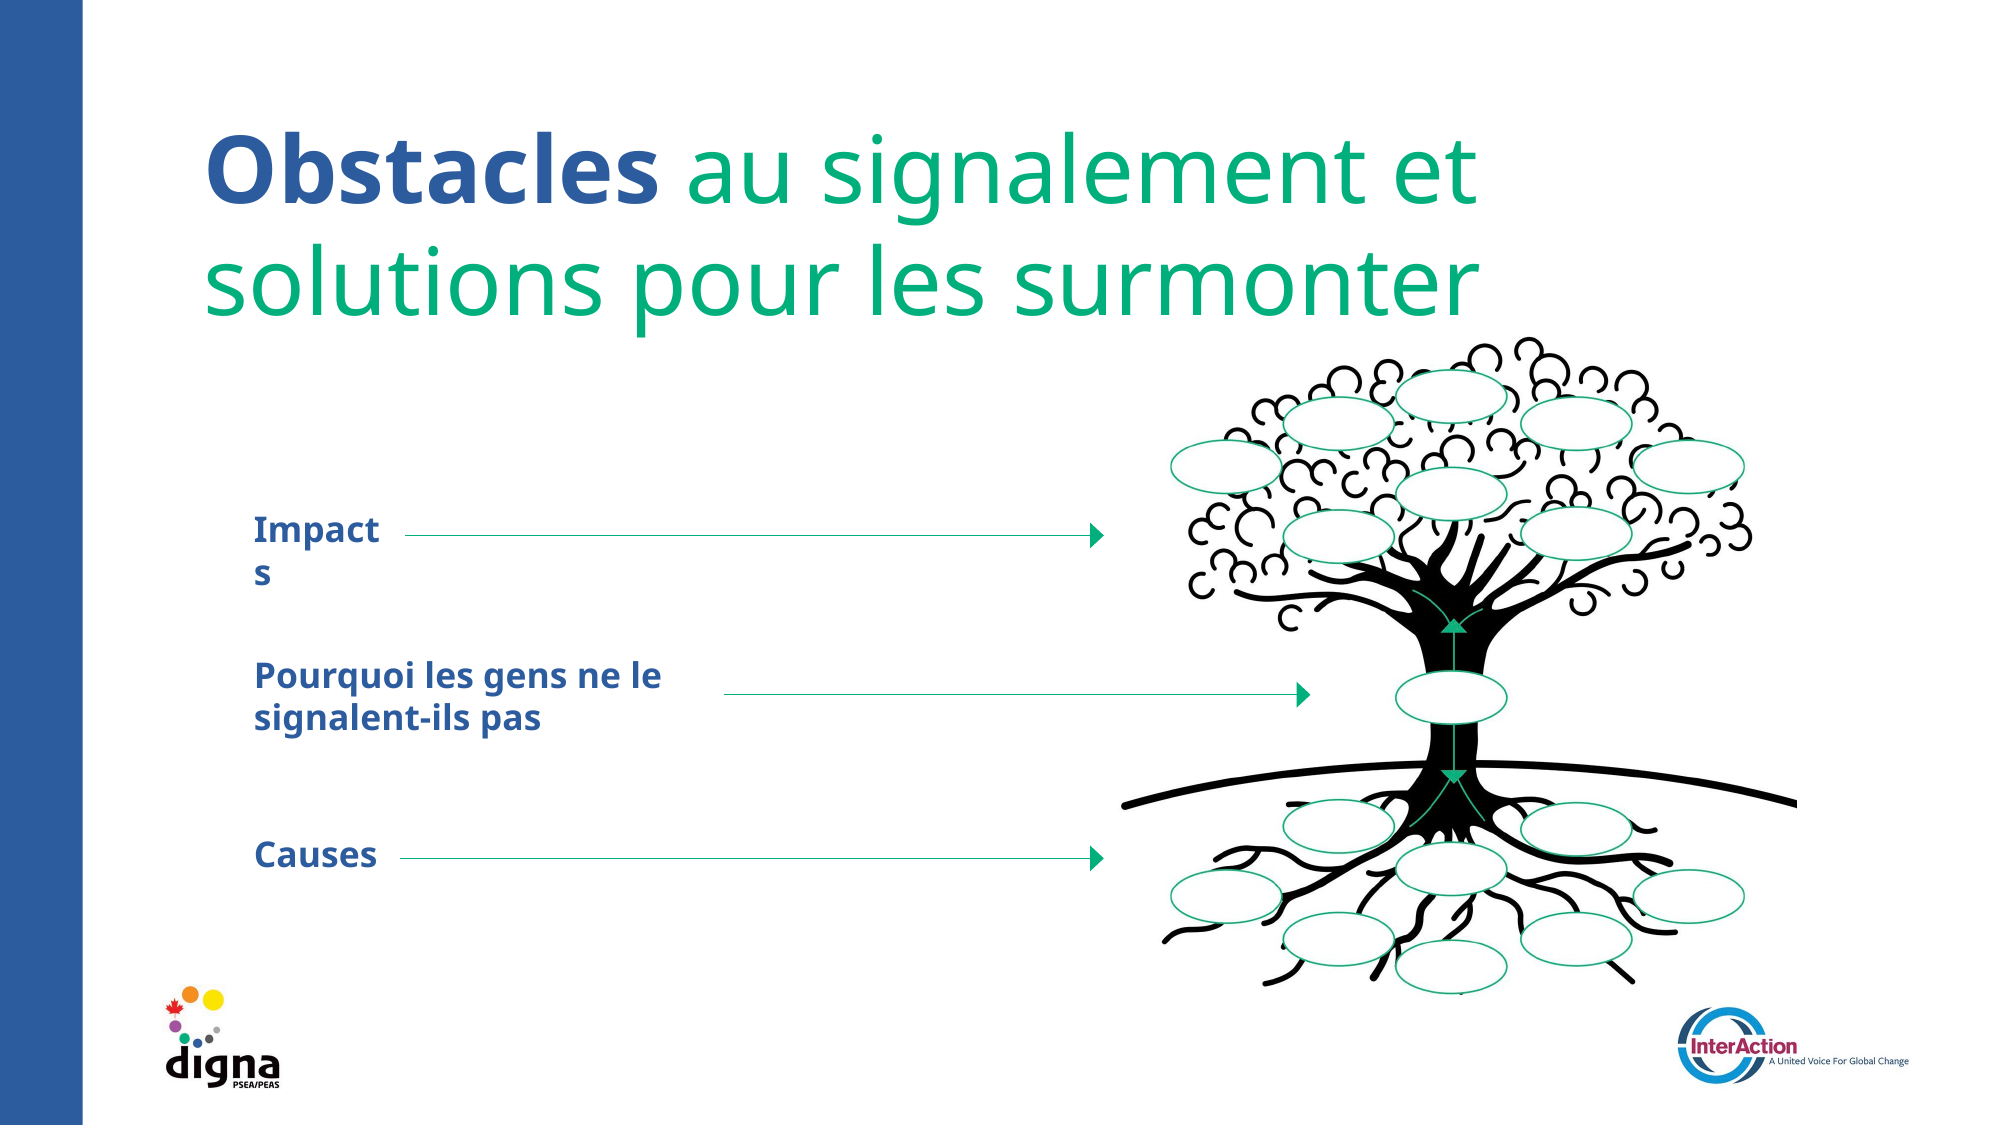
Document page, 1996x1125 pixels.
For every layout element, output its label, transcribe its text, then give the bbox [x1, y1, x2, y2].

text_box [404, 522, 1105, 549]
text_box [399, 845, 1105, 872]
text_box Causes [251, 830, 383, 875]
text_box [723, 681, 1311, 708]
title Obstacles au signalement et solutions pour les surmonter [201, 93, 1775, 335]
text_box [0, 0, 83, 1125]
text_box Impacts [251, 505, 393, 593]
picture [161, 984, 282, 1089]
text_box Pourquoi les gens ne le signalent-ils pas [251, 650, 714, 738]
picture [1117, 336, 1927, 1099]
